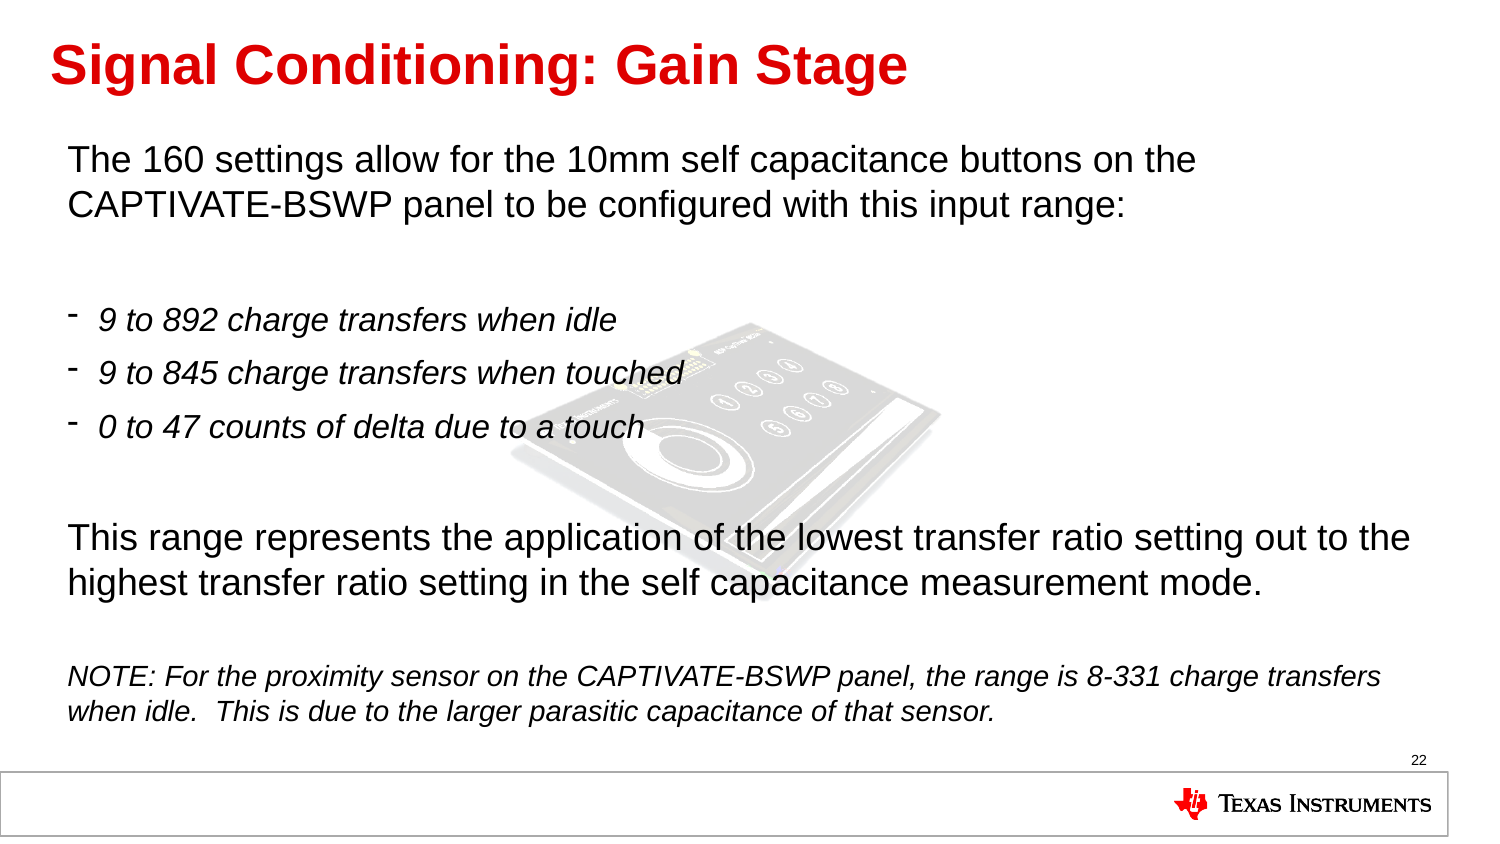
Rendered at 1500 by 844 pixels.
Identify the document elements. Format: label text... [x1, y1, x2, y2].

slide_number 22 [1089, 744, 1440, 770]
picture [479, 316, 976, 620]
title Signal Conditioning: Gain Stage [37, 17, 1426, 119]
picture [1174, 788, 1431, 820]
list The 160 settings allow for the 10mm self capacitance buttons on the CAPTIVATE-BSWP panel to be configured with this input range: 9 to 892 charge transfers when idle 9 to 845 charge transfers when touched 0 to 47 counts of delta due to a touch This range represents the application of the lowest transfer ratio setting out to the highest transfer ratio setting in the self capacitance measurement mode. NOTE: For the proximity sensor on the CAPTIVATE-BSWP panel, the range is 8-331 charge transfers when idle. This is due to the larger parasitic capacitance of that sensor. [54, 128, 1444, 738]
